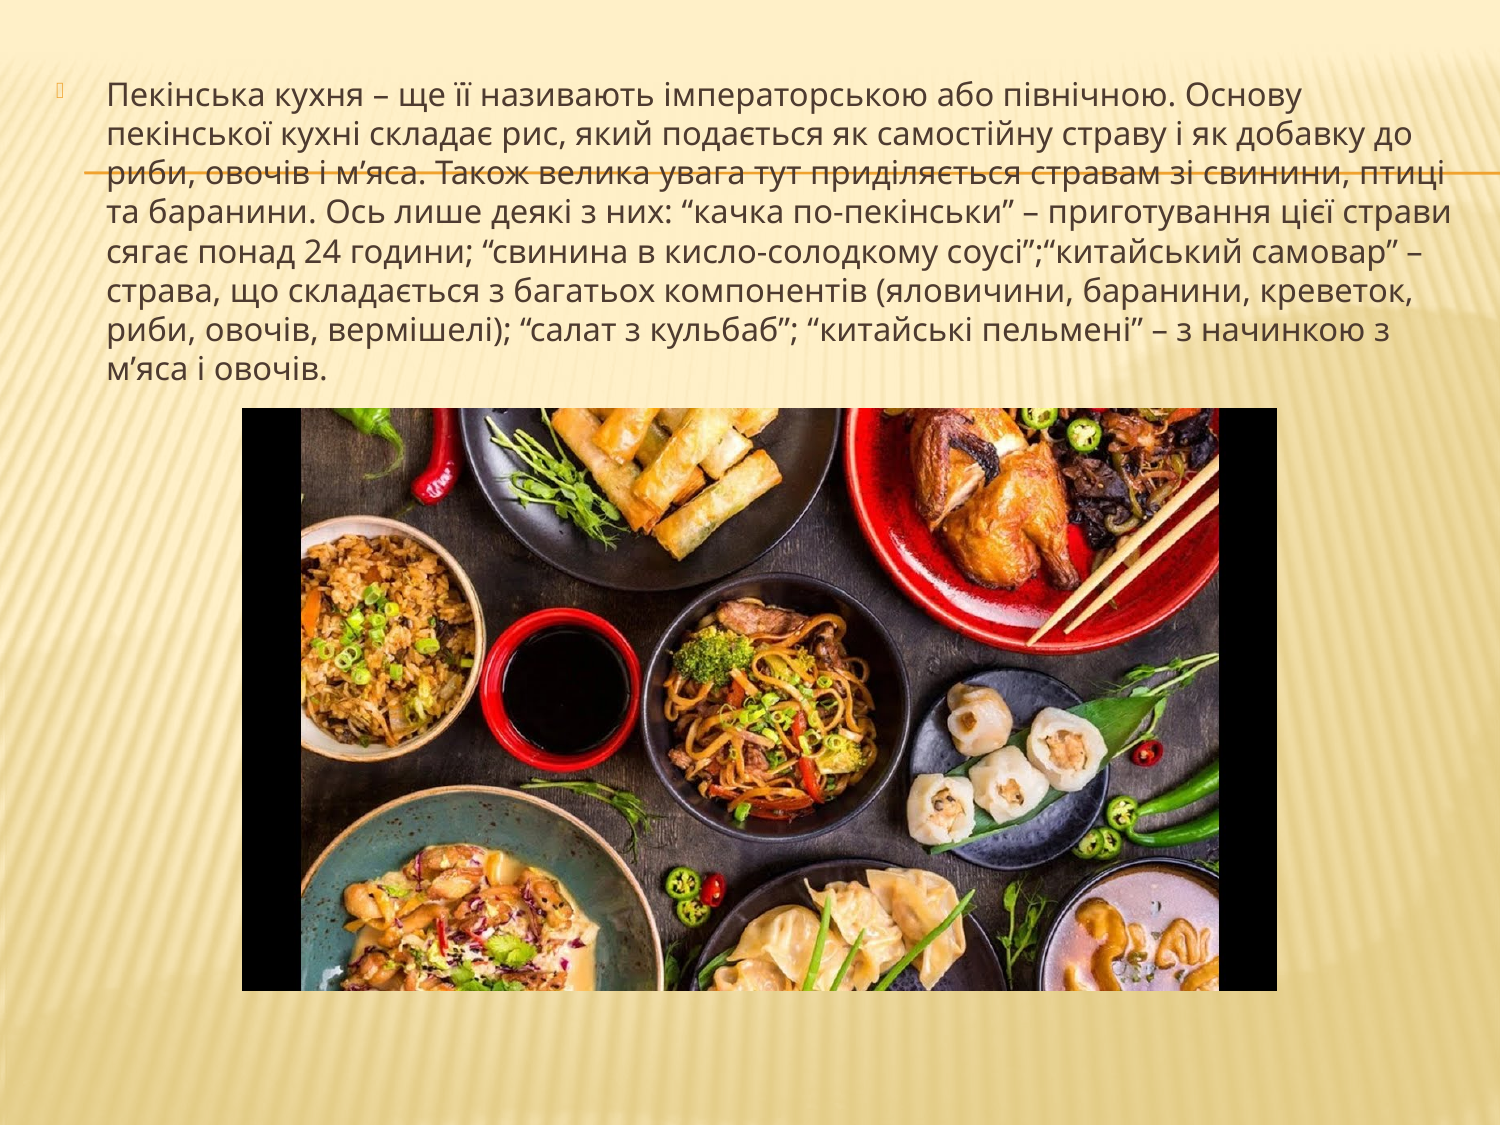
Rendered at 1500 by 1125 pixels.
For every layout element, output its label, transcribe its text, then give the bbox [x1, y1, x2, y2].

list Пекінська кухня – ще її називають імператорською або північною. Основу пекінської кухні складає рис, який подається як самостійну страву і як добавку до риби, овочів і м’яса. Також велика увага тут приділяється стравам зі свинини, птиці та баранини. Ось лише деякі з них: “качка по-пекінськи” – приготування цієї страви сягає понад 24 години; “свинина в кисло-солодкому соусі”;“китайський самовар” – страва, що складається з багатьох компонентів (яловичини, баранини, креветок, риби, овочів, вермішелі); “салат з кульбаб”; “китайські пельмені” – з начинкою з м’яса і овочів. [41, 66, 1474, 398]
picture [241, 408, 1278, 992]
